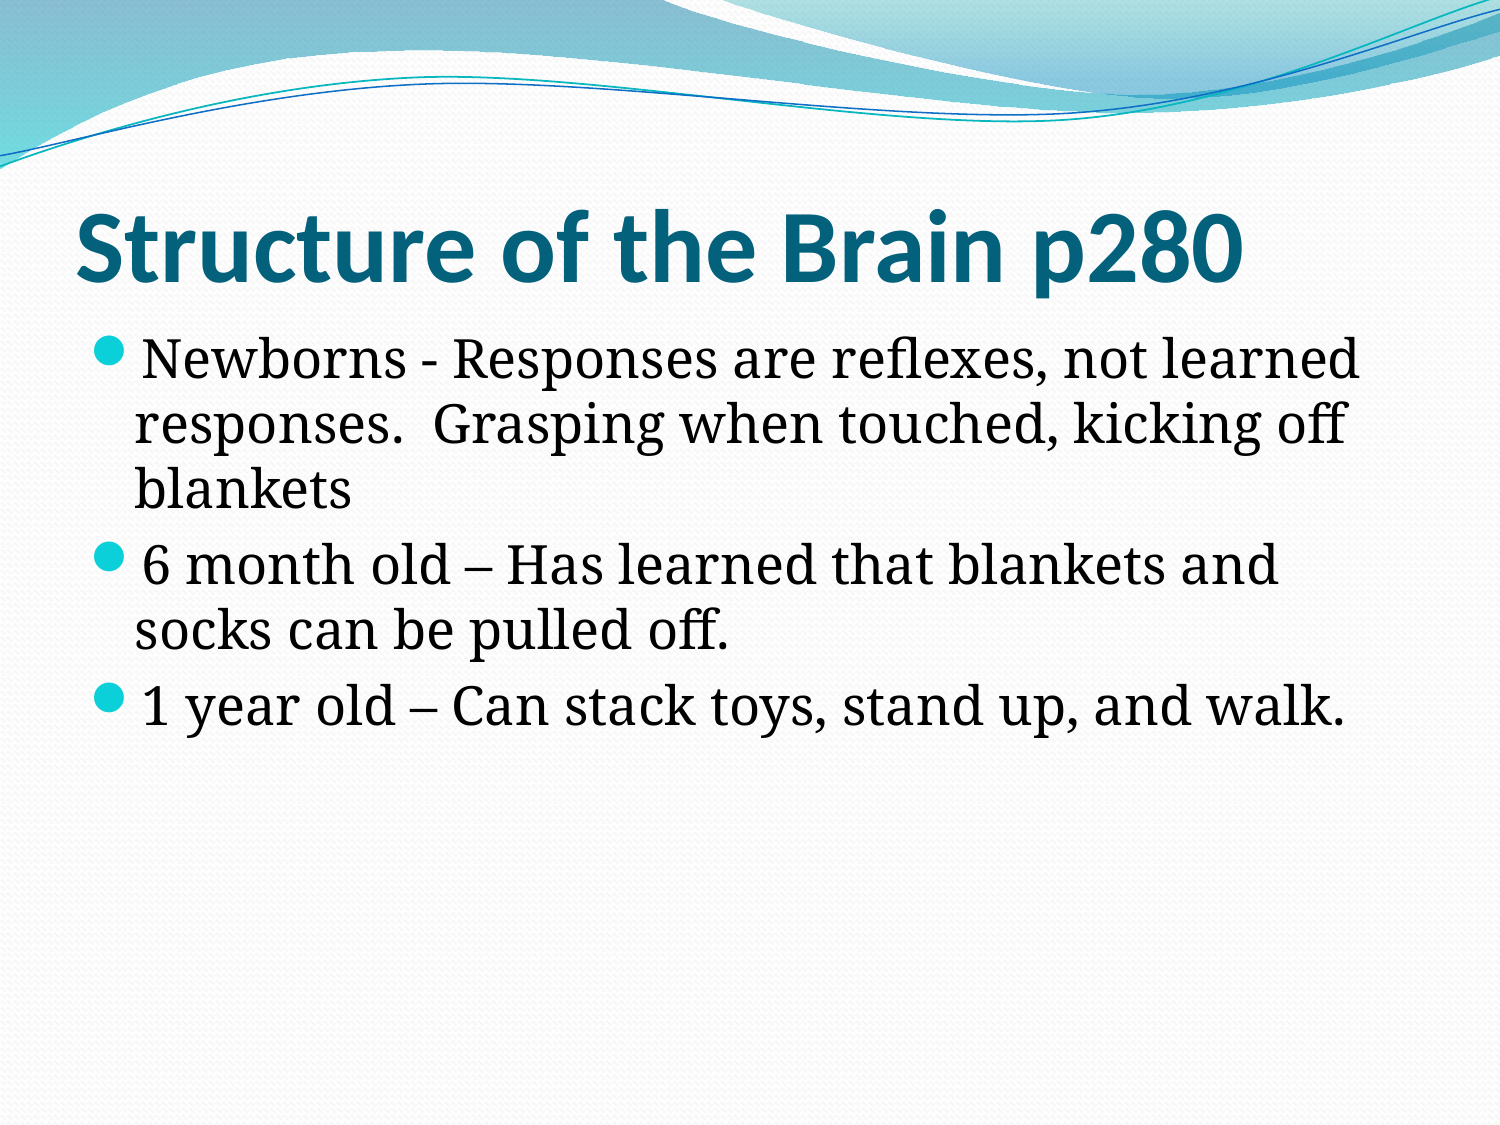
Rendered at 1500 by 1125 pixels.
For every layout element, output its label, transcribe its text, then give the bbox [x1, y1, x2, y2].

title Structure of the Brain p280 [75, 115, 1425, 303]
list Newborns - Responses are reflexes, not learned responses. Grasping when touched, kicking off blankets 6 month old – Has learned that blankets and socks can be pulled off. 1 year old – Can stack toys, stand up, and walk. [75, 317, 1425, 1038]
